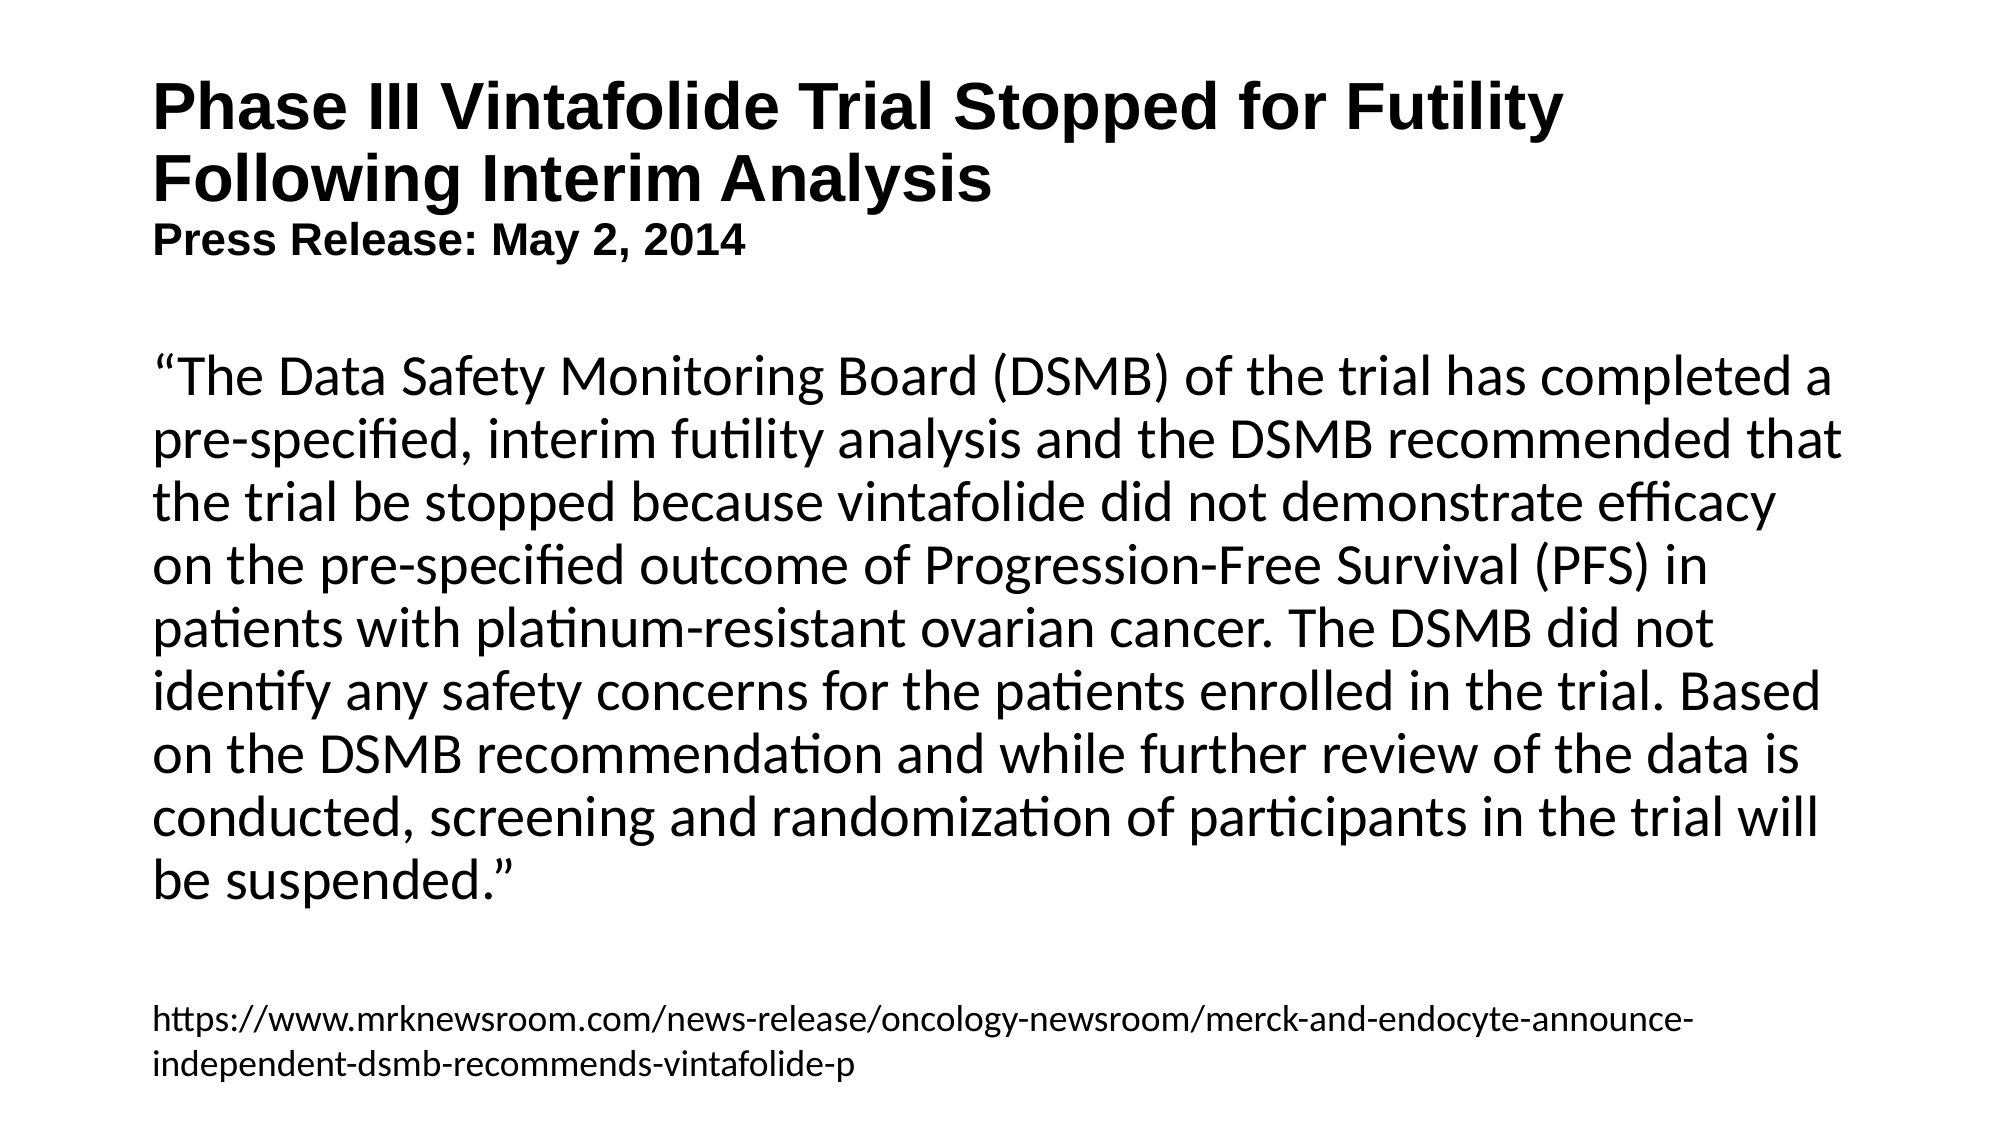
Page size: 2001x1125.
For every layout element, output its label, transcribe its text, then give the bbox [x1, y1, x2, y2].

title Phase III Vintafolide Trial Stopped for Futility Following Interim Analysis Press Release: May 2, 2014 [137, 59, 1863, 278]
list “The Data Safety Monitoring Board (DSMB) of the trial has completed a pre-specified, interim futility analysis and the DSMB recommended that the trial be stopped because vintafolide did not demonstrate efficacy on the pre-specified outcome of Progression-Free Survival (PFS) in patients with platinum-resistant ovarian cancer. The DSMB did not identify any safety concerns for the patients enrolled in the trial. Based on the DSMB recommendation and while further review of the data is conducted, screening and randomization of participants in the trial will be suspended.” [137, 337, 1863, 986]
text_box https://www.mrknewsroom.com/news-release/oncology-newsroom/merck-and-endocyte-announce-independent-dsmb-recommends-vintafolide-p [137, 986, 1863, 1092]
